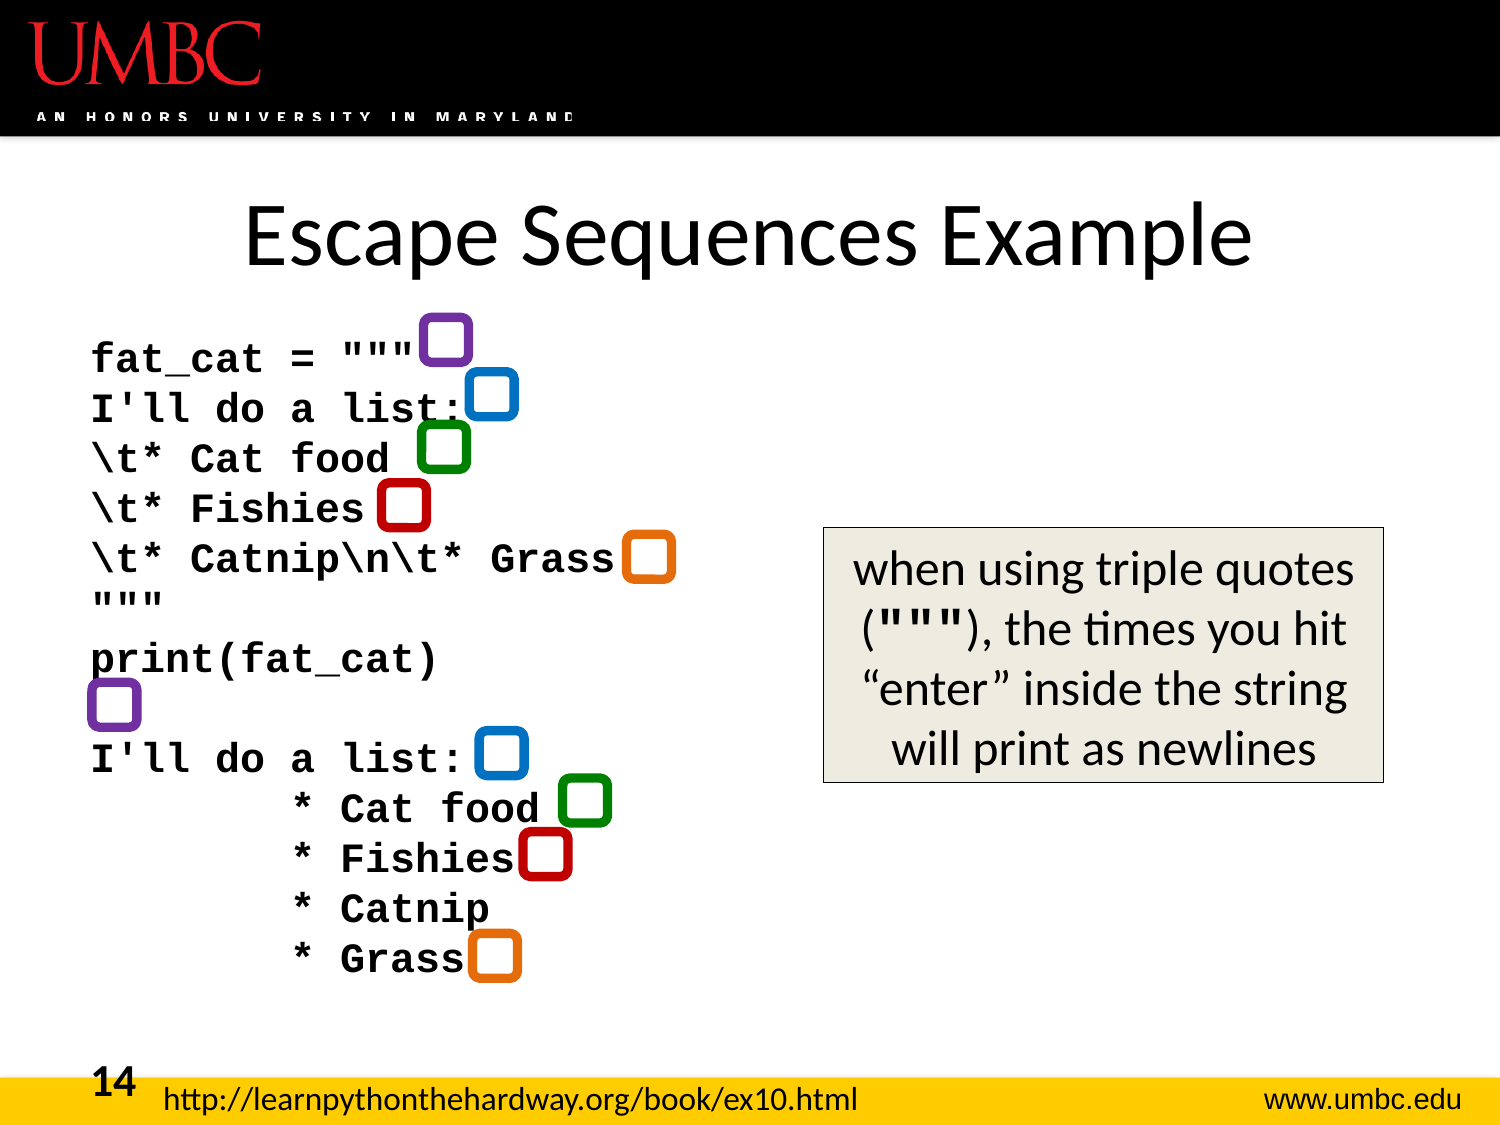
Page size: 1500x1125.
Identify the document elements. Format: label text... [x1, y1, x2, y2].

text_box [419, 422, 469, 472]
list fat_cat = """ I'll do a list: \t* Cat food \t* Fishies \t* Catnip\n\t* Grass """ print(fat_cat) I'll do a list: * Cat food * Fishies * Catnip * Grass [75, 323, 1425, 1005]
slide_number 14 [75, 1042, 425, 1103]
text_box [421, 315, 471, 365]
text_box [520, 829, 571, 879]
title Escape Sequences Example [75, 135, 1425, 323]
text_box [560, 775, 610, 826]
text_box [89, 680, 139, 730]
text_box [624, 532, 674, 582]
text_box http://learnpythonthehardway.org/book/ex10.html [148, 1069, 875, 1125]
text_box when using triple quotes ("""), the times you hit “enter” inside the string will print as newlines [823, 527, 1384, 783]
text_box [477, 728, 527, 778]
text_box [470, 931, 520, 981]
text_box [467, 369, 517, 419]
text_box [379, 480, 429, 530]
